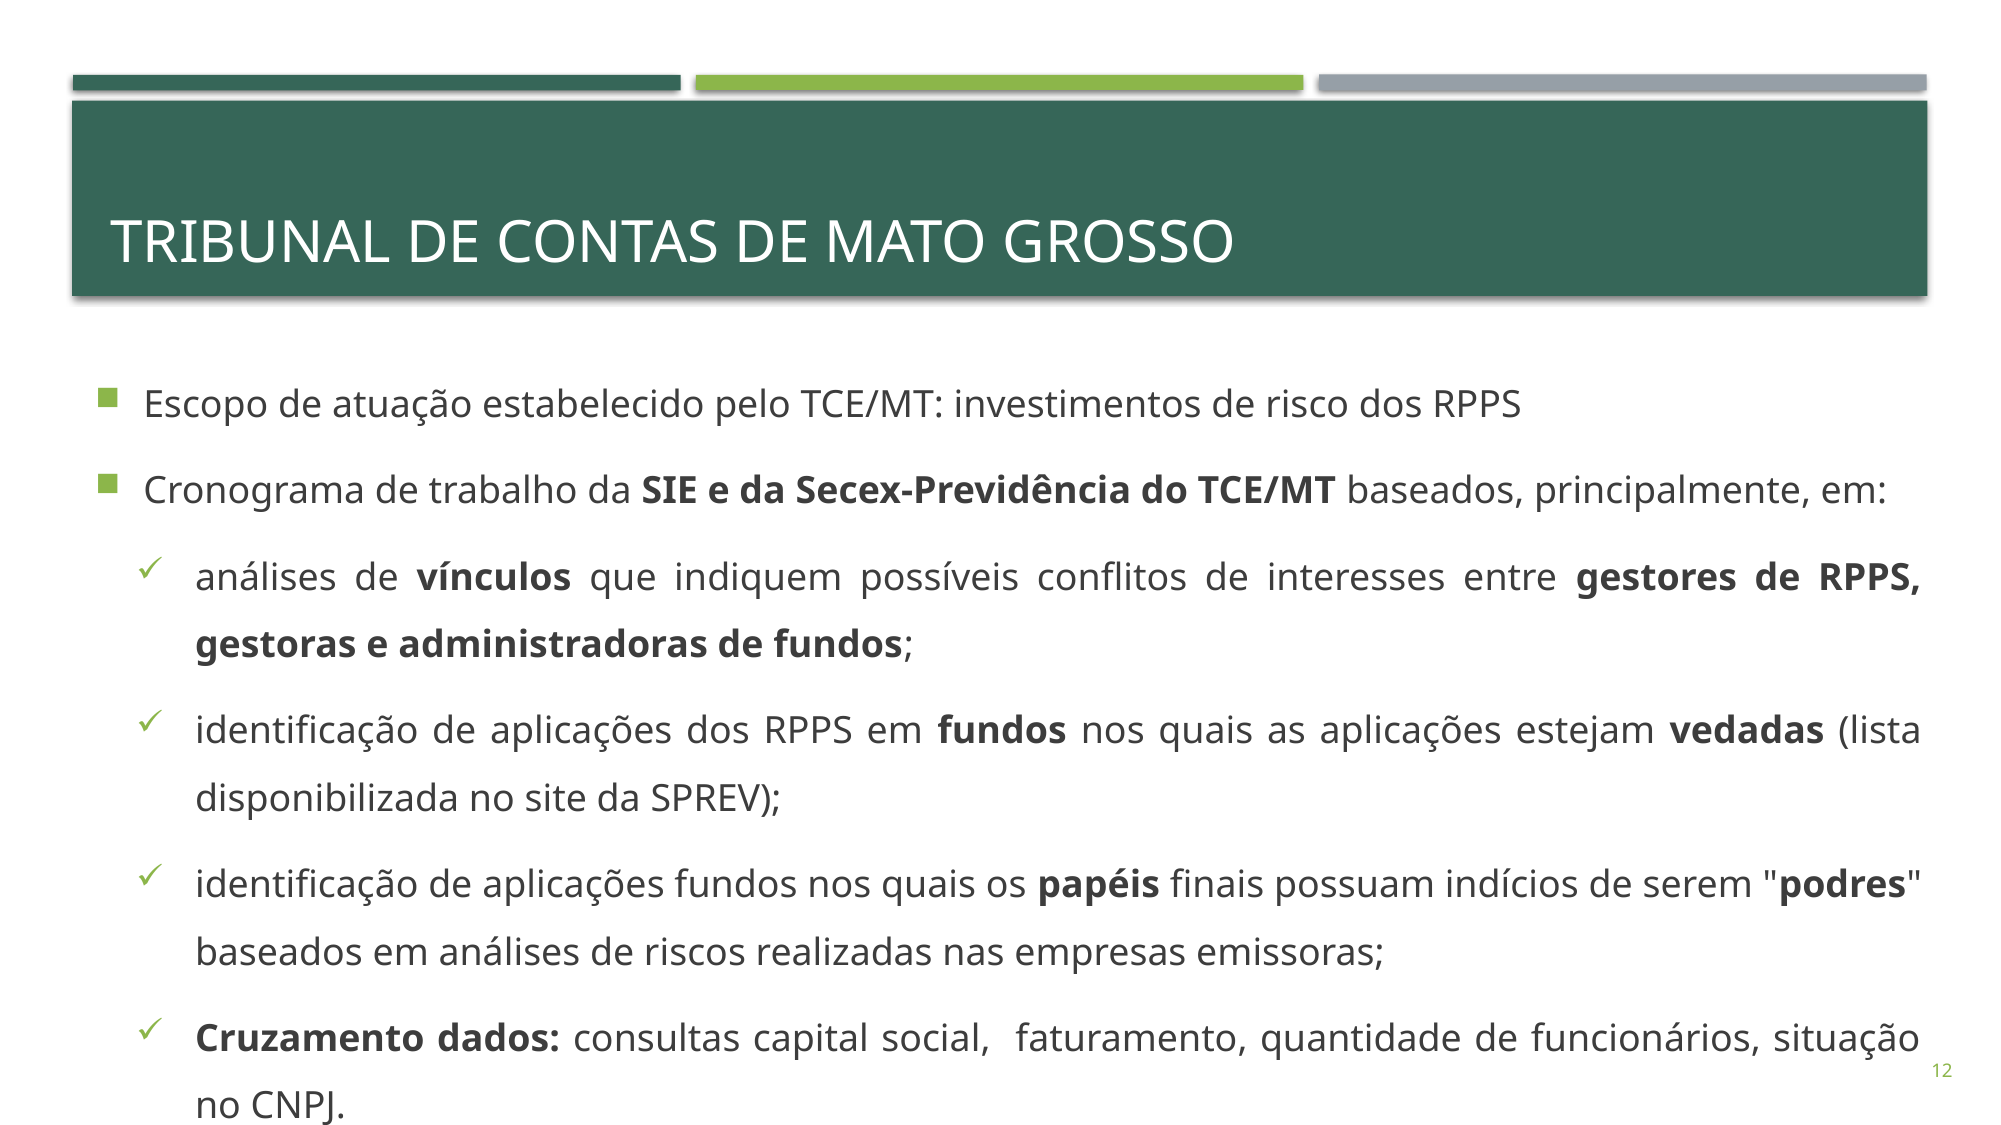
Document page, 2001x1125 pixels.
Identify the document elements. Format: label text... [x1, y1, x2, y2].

list Escopo de atuação estabelecido pelo TCE/MT: investimentos de risco dos RPPS Cronograma de trabalho da SIE e da Secex-Previdência do TCE/MT baseados, principalmente, em: análises de vínculos que indiquem possíveis conflitos de interesses entre gestores de RPPS, gestoras e administradoras de fundos; identificação de aplicações dos RPPS em fundos nos quais as aplicações estejam vedadas (lista disponibilizada no site da SPREV); identificação de aplicações fundos nos quais os papéis finais possuam indícios de serem "podres" baseados em análises de riscos realizadas nas empresas emissoras; Cruzamento dados: consultas capital social, faturamento, quantidade de funcionários, situação no CNPJ. [79, 350, 1937, 1125]
slide_number 12 [1795, 1041, 1968, 1101]
title tribunal de contas de mato grosso [95, 115, 1905, 282]
